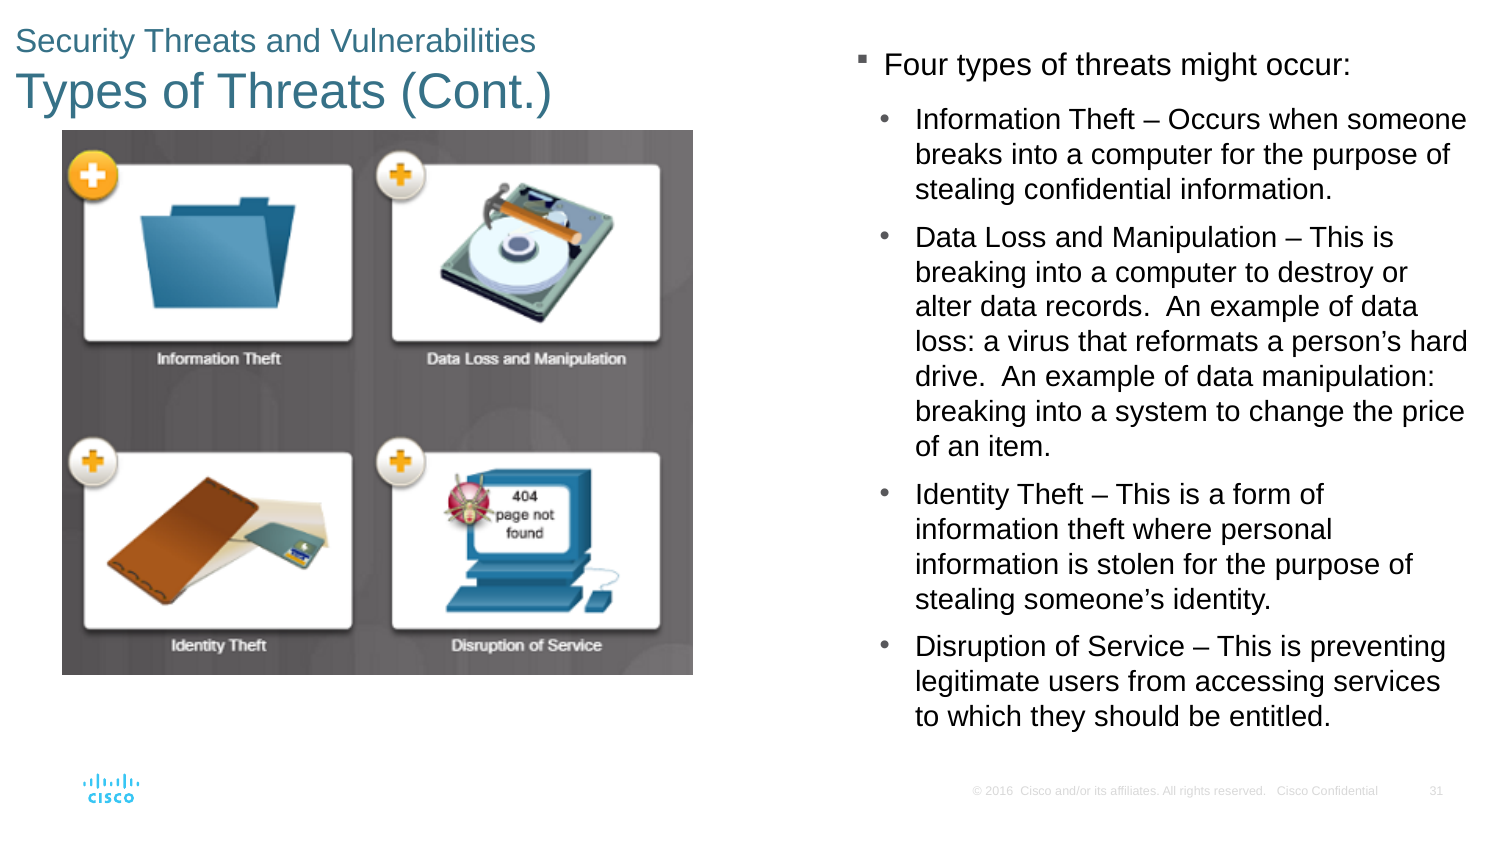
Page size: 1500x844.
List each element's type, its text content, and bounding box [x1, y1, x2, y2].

title Security Threats and Vulnerabilities Types of Threats (Cont.) [0, 6, 756, 131]
list Four types of threats might occur: Information Theft – Occurs when someone breaks into a computer for the purpose of stealing confidential information. Data Loss and Manipulation – This is breaking into a computer to destroy or alter data records. An example of data loss: a virus that reformats a person’s hard drive. An example of data manipulation: breaking into a system to change the price of an item. Identity Theft – This is a form of information theft where personal information is stolen for the purpose of stealing someone’s identity. Disruption of Service – This is preventing legitimate users from accessing services to which they should be entitled. [841, 36, 1500, 767]
picture [62, 130, 693, 675]
